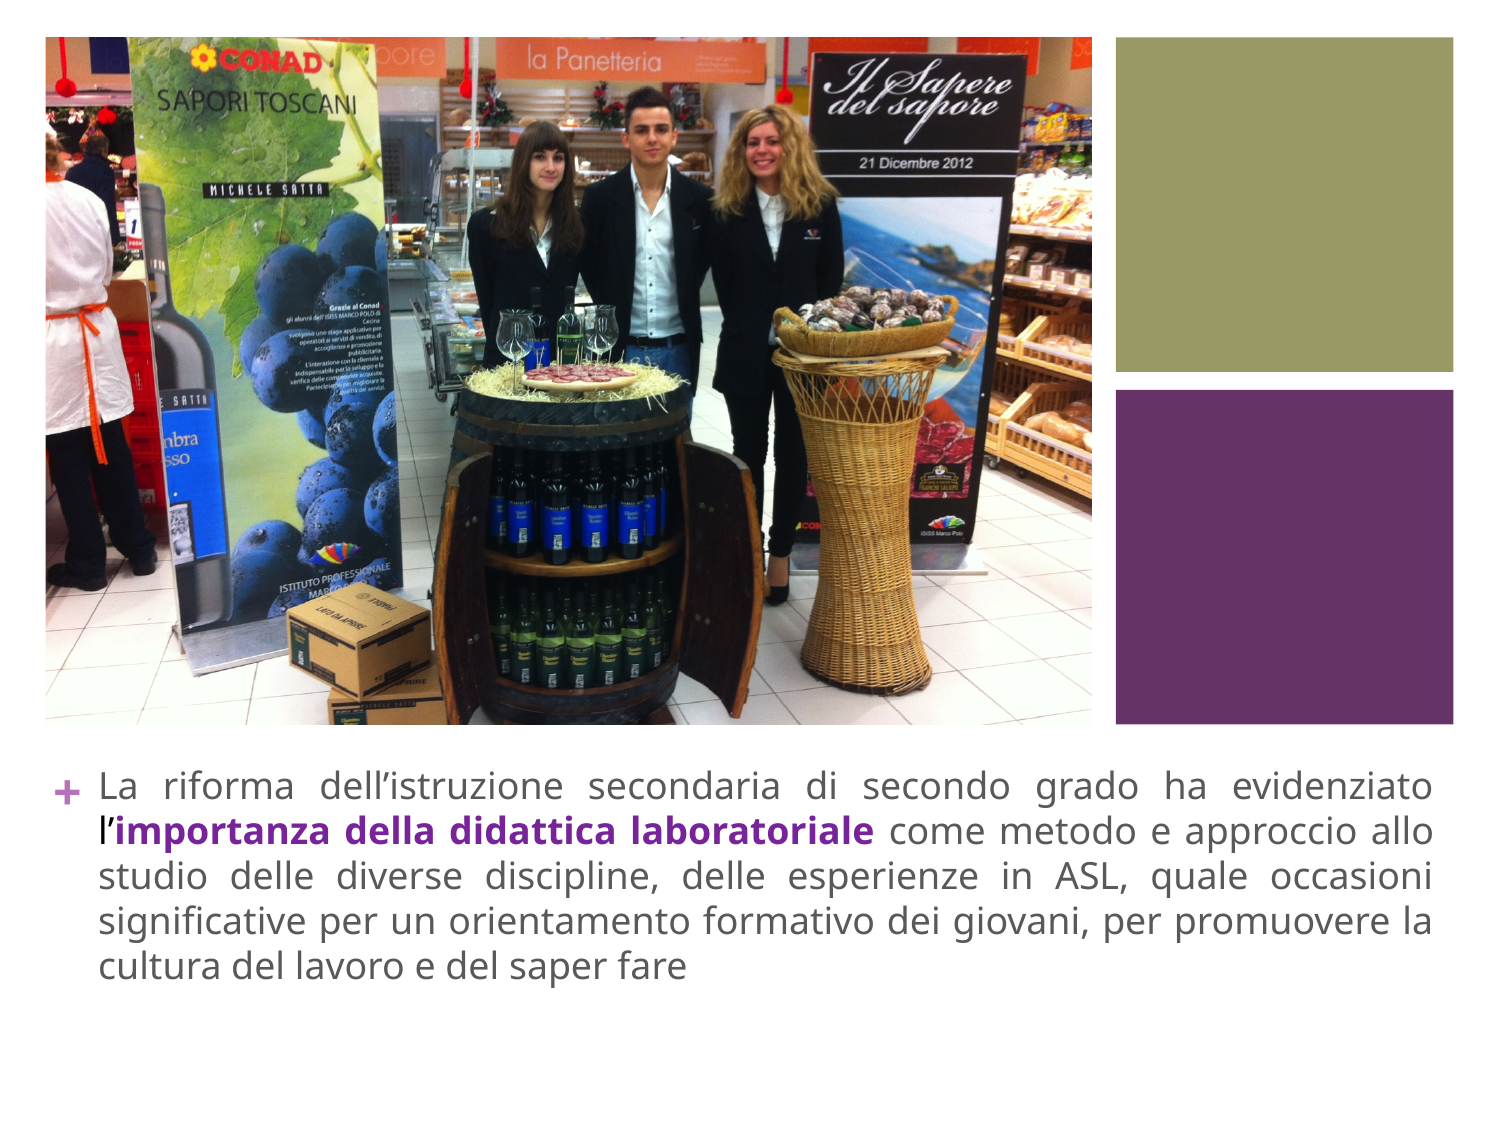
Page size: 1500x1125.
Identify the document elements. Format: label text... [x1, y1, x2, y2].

list La riforma dell’istruzione secondaria di secondo grado ha evidenziato l’importanza della didattica laboratoriale come metodo e approccio allo studio delle diverse discipline, delle esperienze in ASL, quale occasioni significative per un orientamento formativo dei giovani, per promuovere la cultura del lavoro e del saper fare [83, 754, 1450, 1008]
picture [44, 36, 1093, 725]
